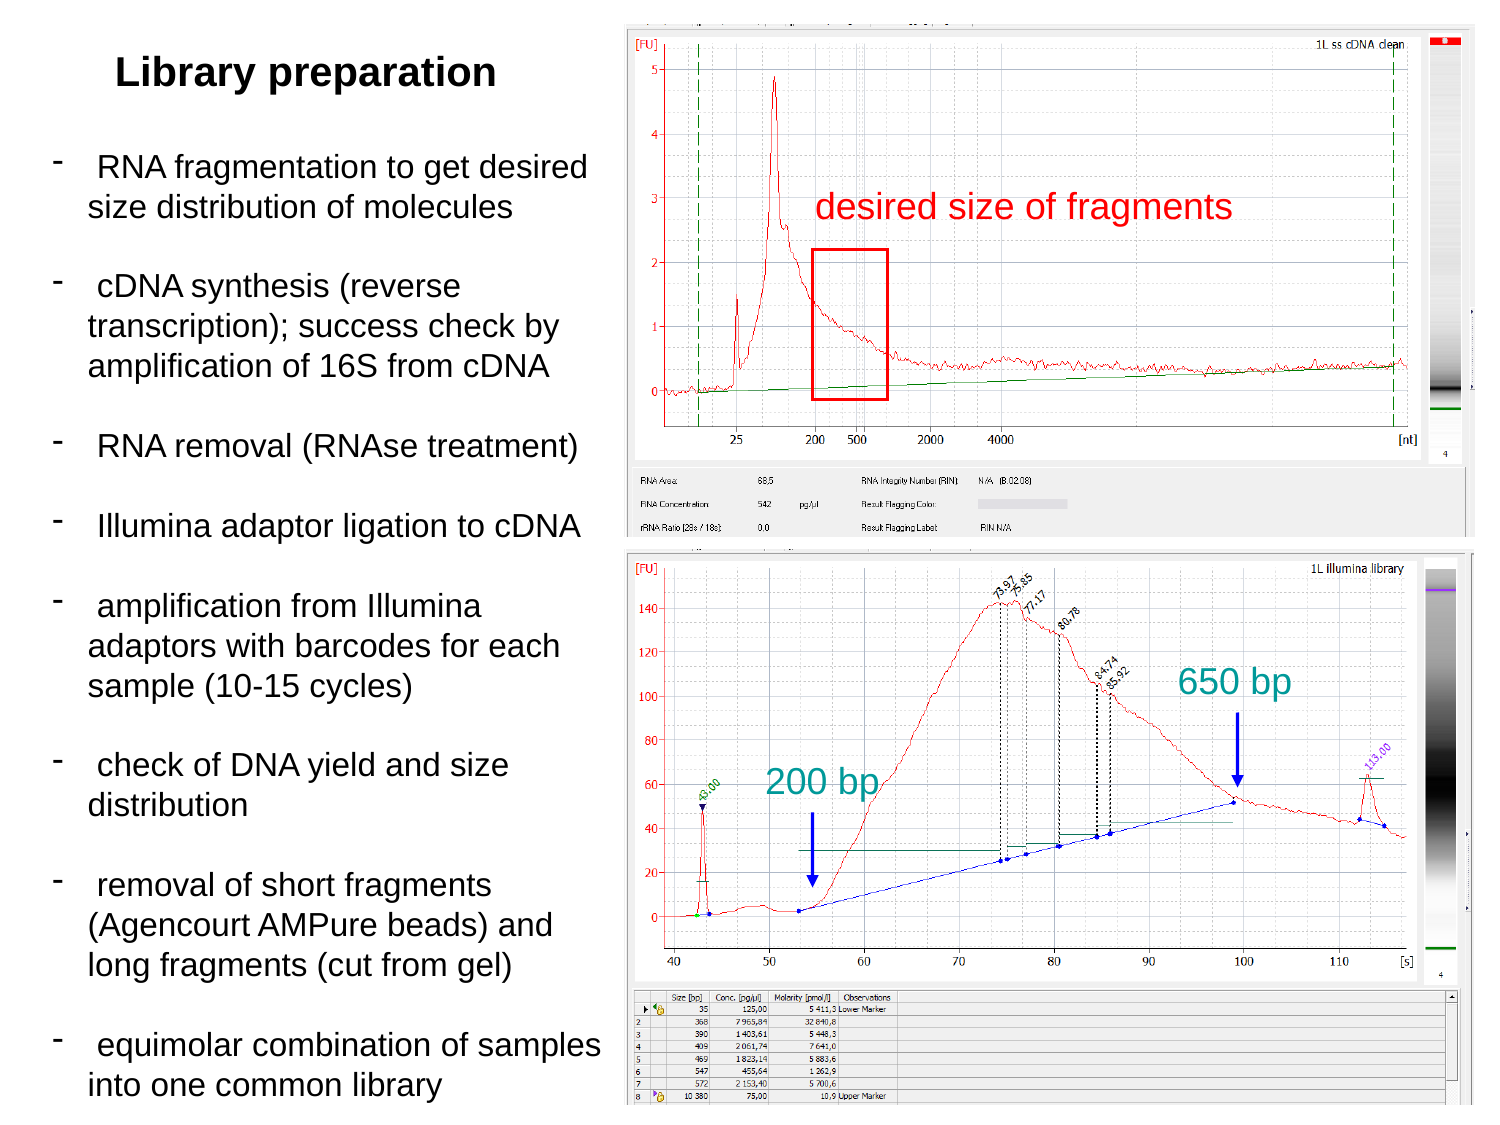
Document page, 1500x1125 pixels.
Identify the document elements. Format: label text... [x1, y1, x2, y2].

text_box Library preparation [24, 37, 588, 103]
picture [624, 549, 1474, 1106]
picture [624, 24, 1476, 537]
text_box RNA fragmentation to get desired size distribution of molecules cDNA synthesis (reverse transcription); success check by amplification of 16S from cDNA RNA removal (RNAse treatment) Illumina adaptor ligation to cDNA amplification from Illumina adaptors with barcodes for each sample (10-15 cycles) check of DNA yield and size distribution removal of short fragments (Agencourt AMPure beads) and long fragments (cut from gel) equimolar combination of samples into one common library [37, 137, 625, 1111]
